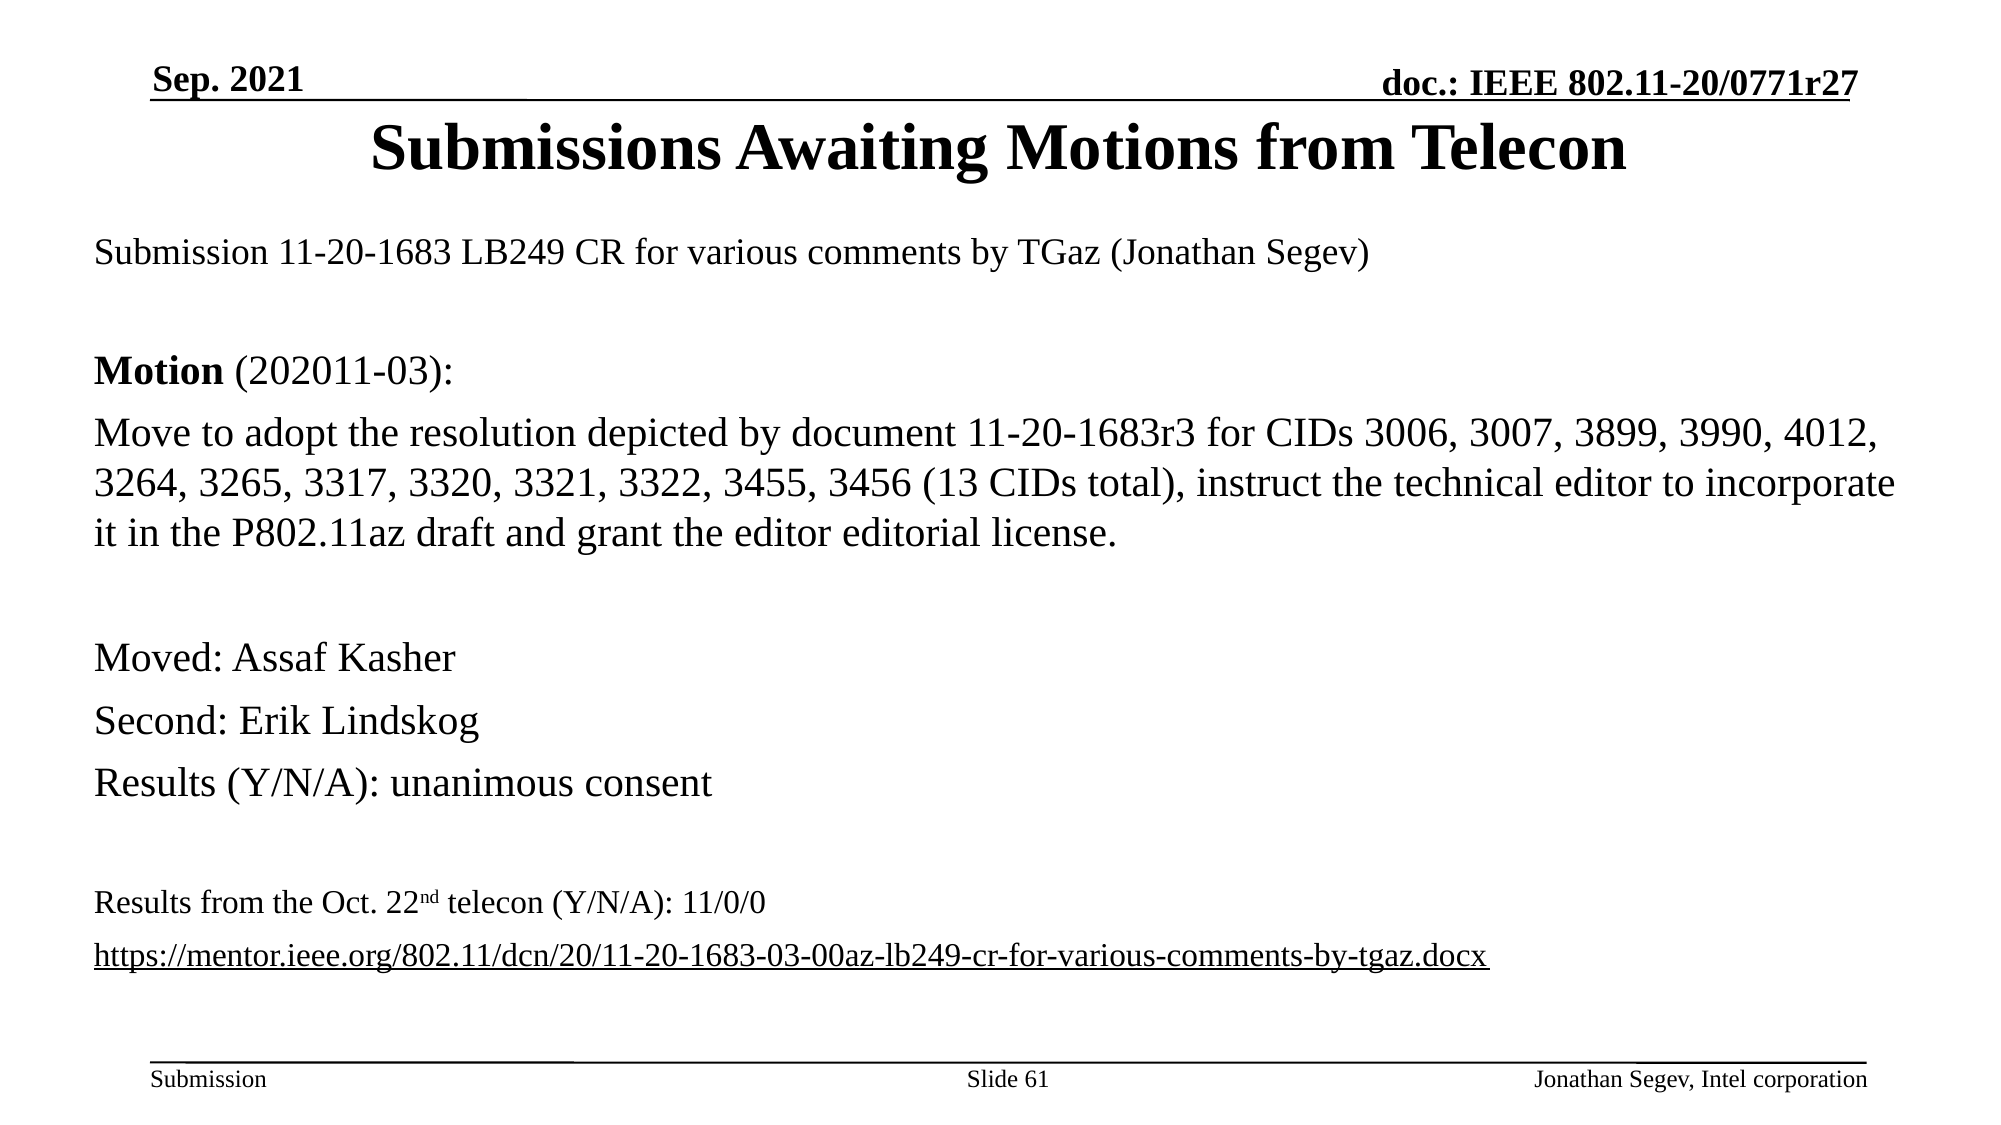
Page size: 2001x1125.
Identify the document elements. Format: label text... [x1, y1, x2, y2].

title Submissions Awaiting Motions from Telecon [149, 112, 1850, 173]
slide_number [152, 54, 563, 100]
list Submission 11-20-1683 LB249 CR for various comments by TGaz (Jonathan Segev) Motion (202011-03): Move to adopt the resolution depicted by document 11-20-1683r3 for CIDs 3006, 3007, 3899, 3990, 4012, 3264, 3265, 3317, 3320, 3321, 3322, 3455, 3456 (13 CIDs total), instruct the technical editor to incorporate it in the P802.11az draft and grant the editor editorial license. Moved: Assaf Kasher Second: Erik Lindskog Results (Y/N/A): unanimous consent Results from the Oct. 22nd telecon (Y/N/A): 11/0/0 https://mentor.ieee.org/802.11/dcn/20/11-20-1683-03-00az-lb249-cr-for-various-comments-by-tgaz.docx [78, 219, 1922, 1000]
footer Jonathan Segev, Intel corporation [1171, 1061, 1869, 1093]
slide_number Slide 61 [950, 1061, 1067, 1123]
